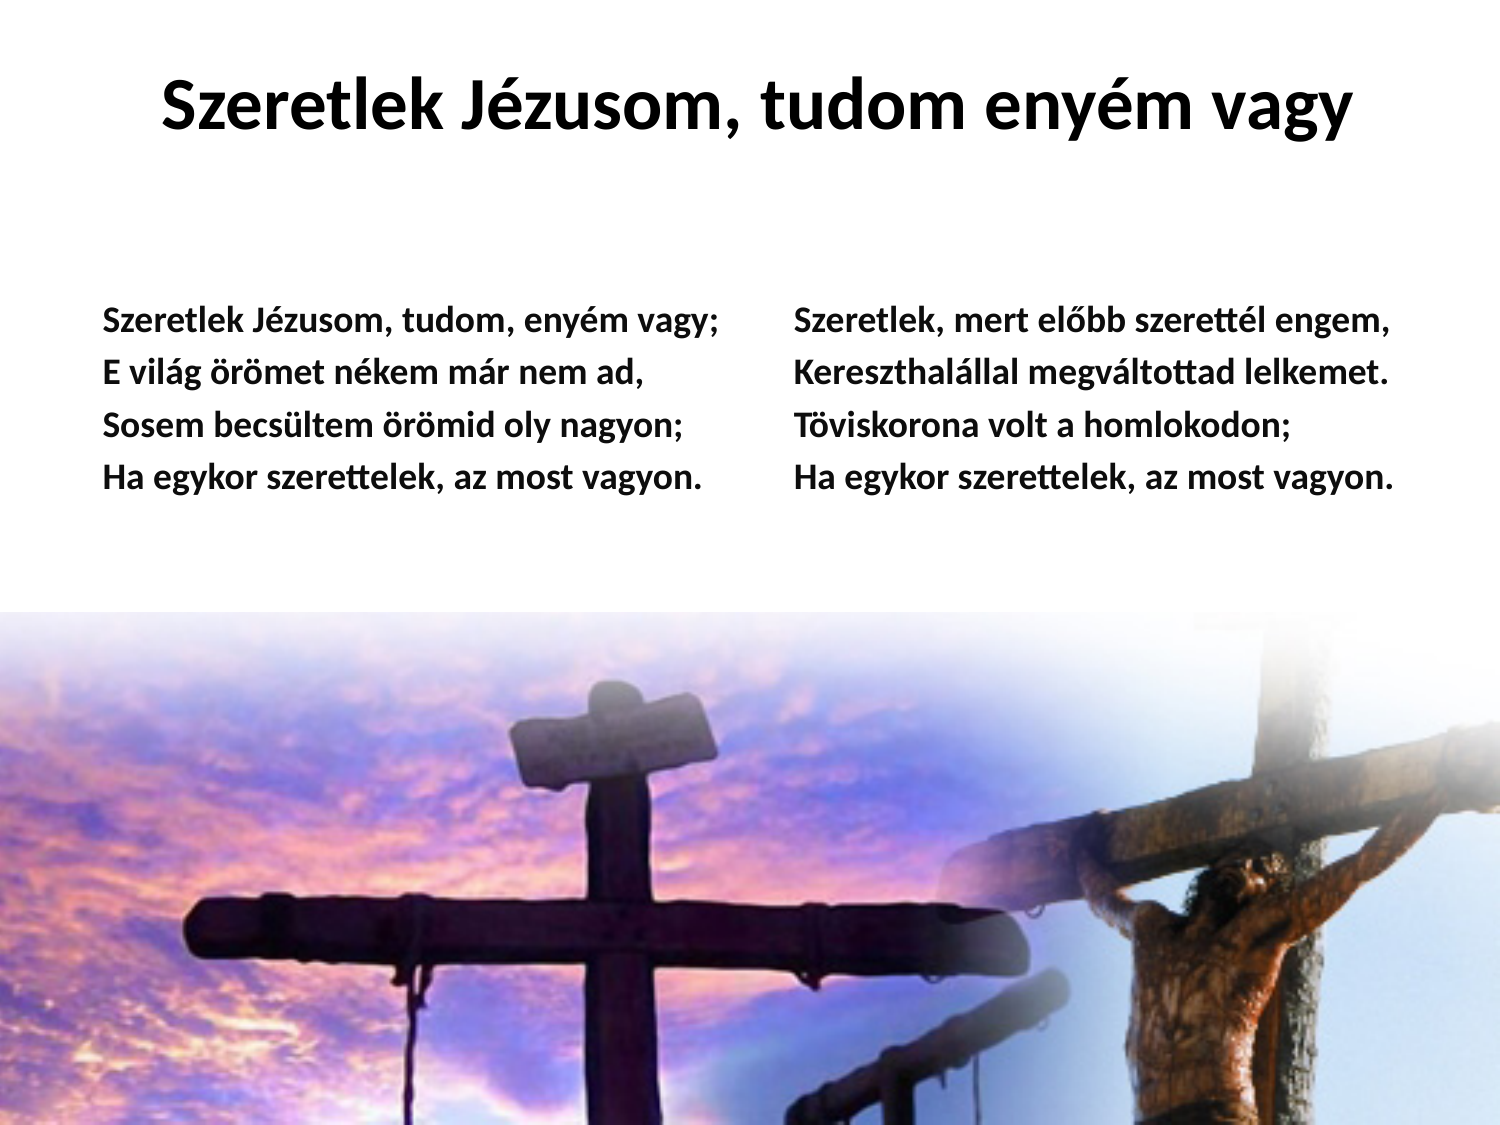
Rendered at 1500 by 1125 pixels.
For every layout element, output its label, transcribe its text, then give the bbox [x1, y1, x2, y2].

picture [0, 612, 1500, 1125]
title Szeretlek Jézusom, tudom enyém vagy [125, 50, 1375, 150]
subtitle Szeretlek Jézusom, tudom, enyém vagy; E világ örömet nékem már nem ad, Sosem becsültem örömid oly nagyon; Ha egykor szerettelek, az most vagyon. Szeretlek, mert előbb szerettél engem, Kereszthalállal megváltottad lelkemet. Töviskorona volt a homlokodon; Ha egykor szerettelek, az most vagyon. [87, 287, 1500, 563]
